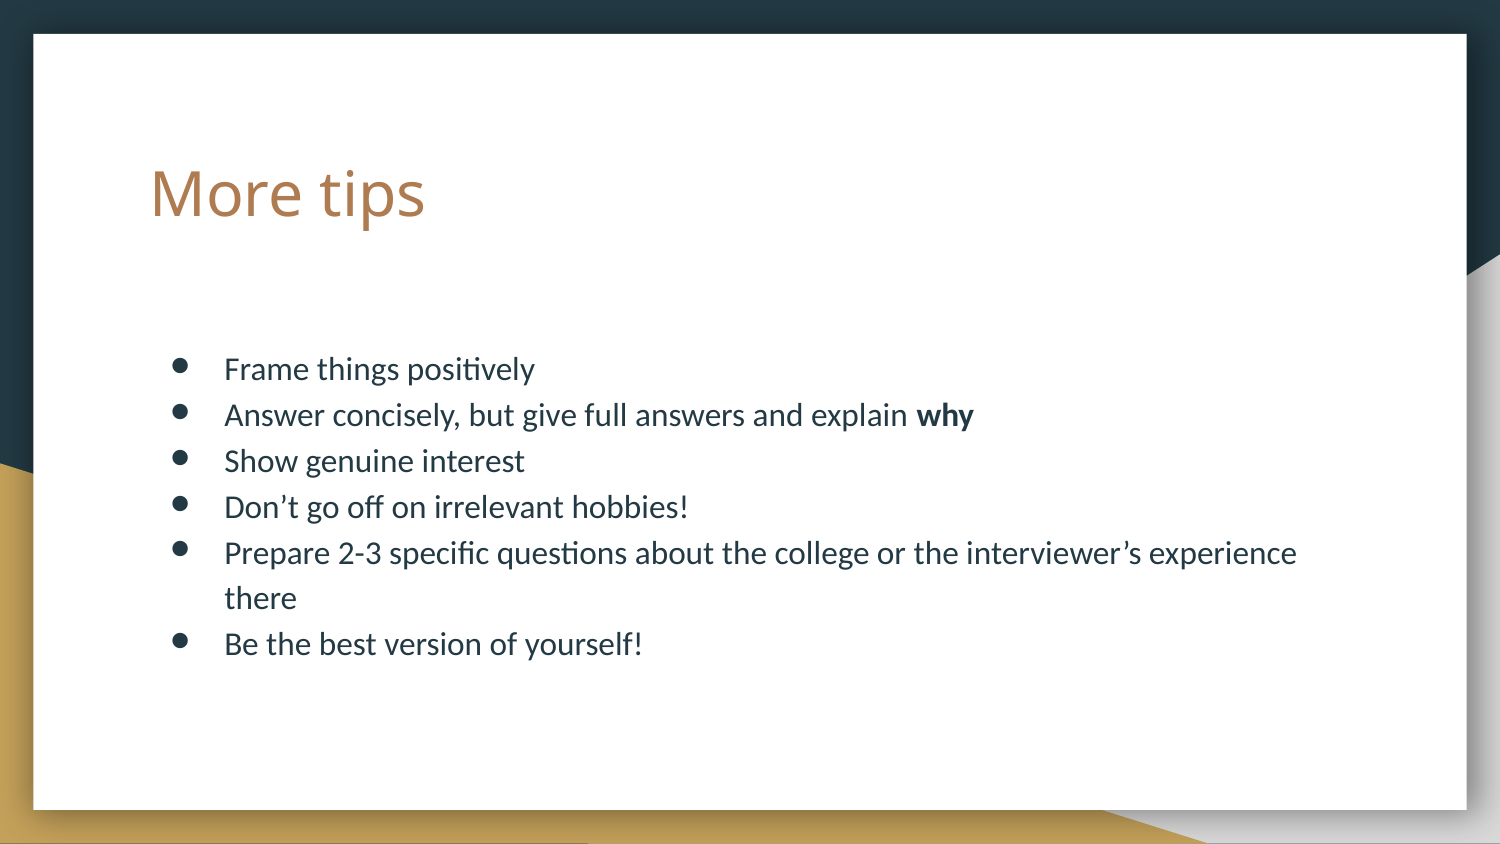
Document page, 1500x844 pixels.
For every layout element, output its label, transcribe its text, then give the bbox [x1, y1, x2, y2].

list Frame things positively Answer concisely, but give full answers and explain why Show genuine interest Don’t go off on irrelevant hobbies! Prepare 2-3 specific questions about the college or the interviewer’s experience there Be the best version of yourself! [134, 326, 1366, 729]
title More tips [134, 138, 1366, 296]
